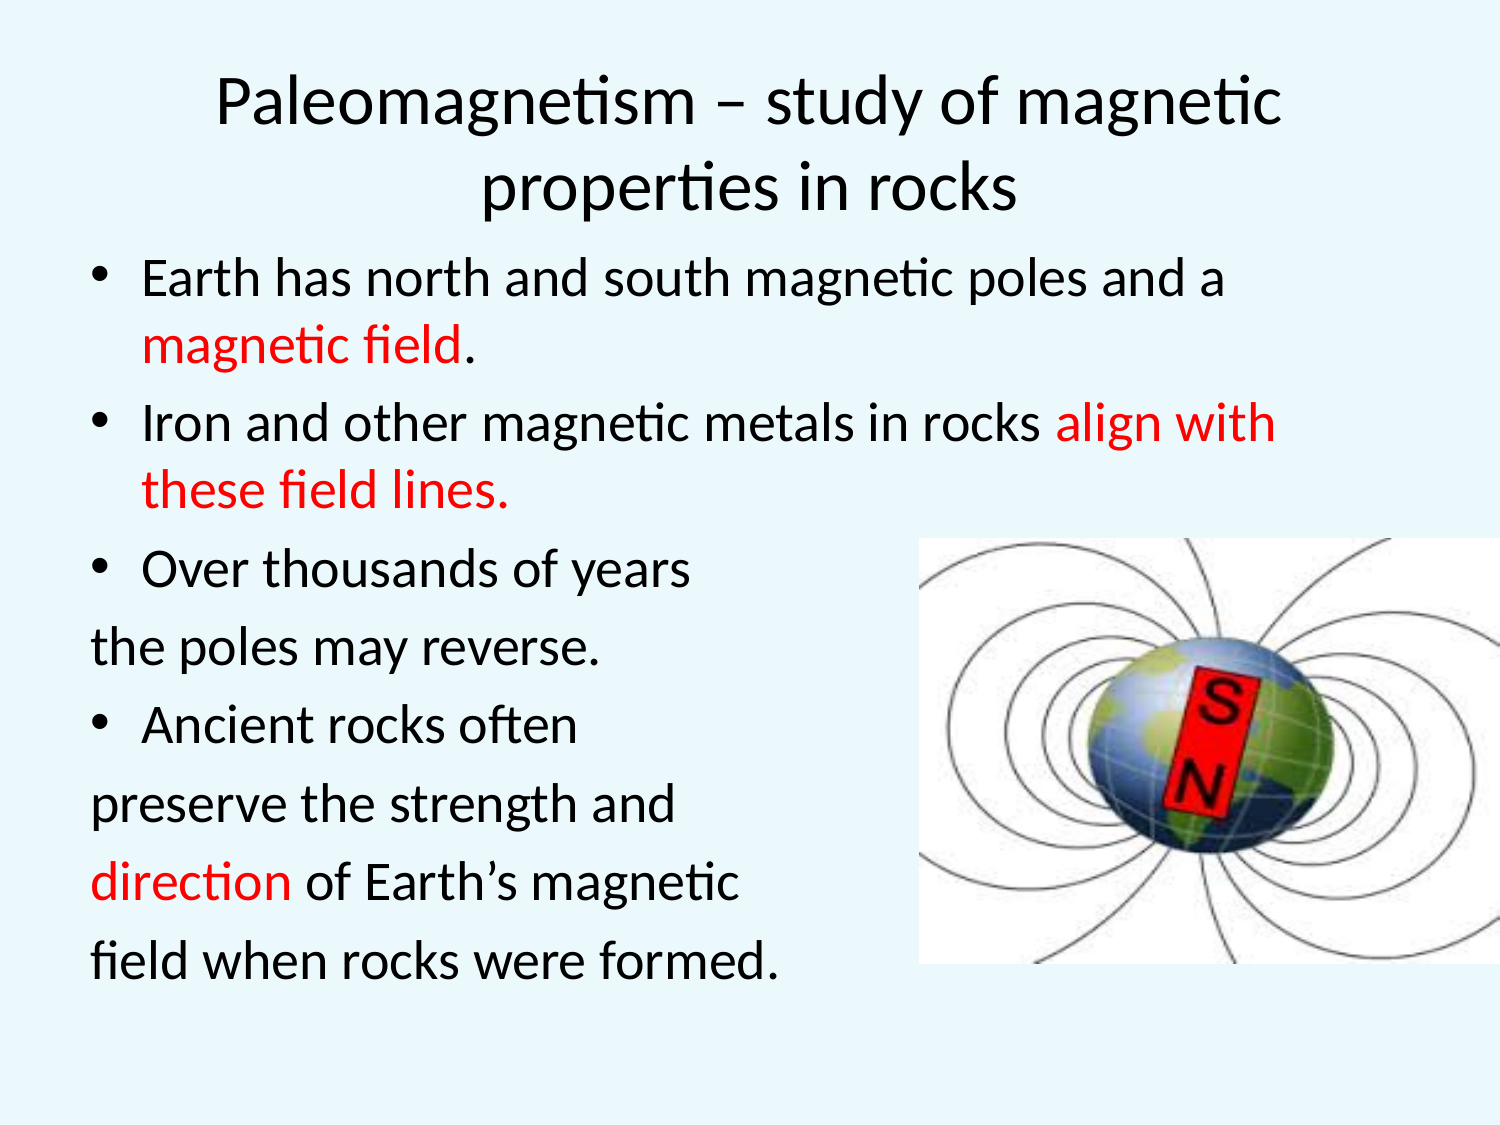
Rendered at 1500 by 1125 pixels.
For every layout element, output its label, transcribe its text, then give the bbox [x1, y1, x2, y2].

title Paleomagnetism – study of magnetic properties in rocks [75, 45, 1425, 232]
picture [919, 538, 1500, 965]
list Earth has north and south magnetic poles and a magnetic field. Iron and other magnetic metals in rocks align with these field lines. Over thousands of years the poles may reverse. Ancient rocks often preserve the strength and direction of Earth’s magnetic field when rocks were formed. [75, 232, 1425, 1005]
